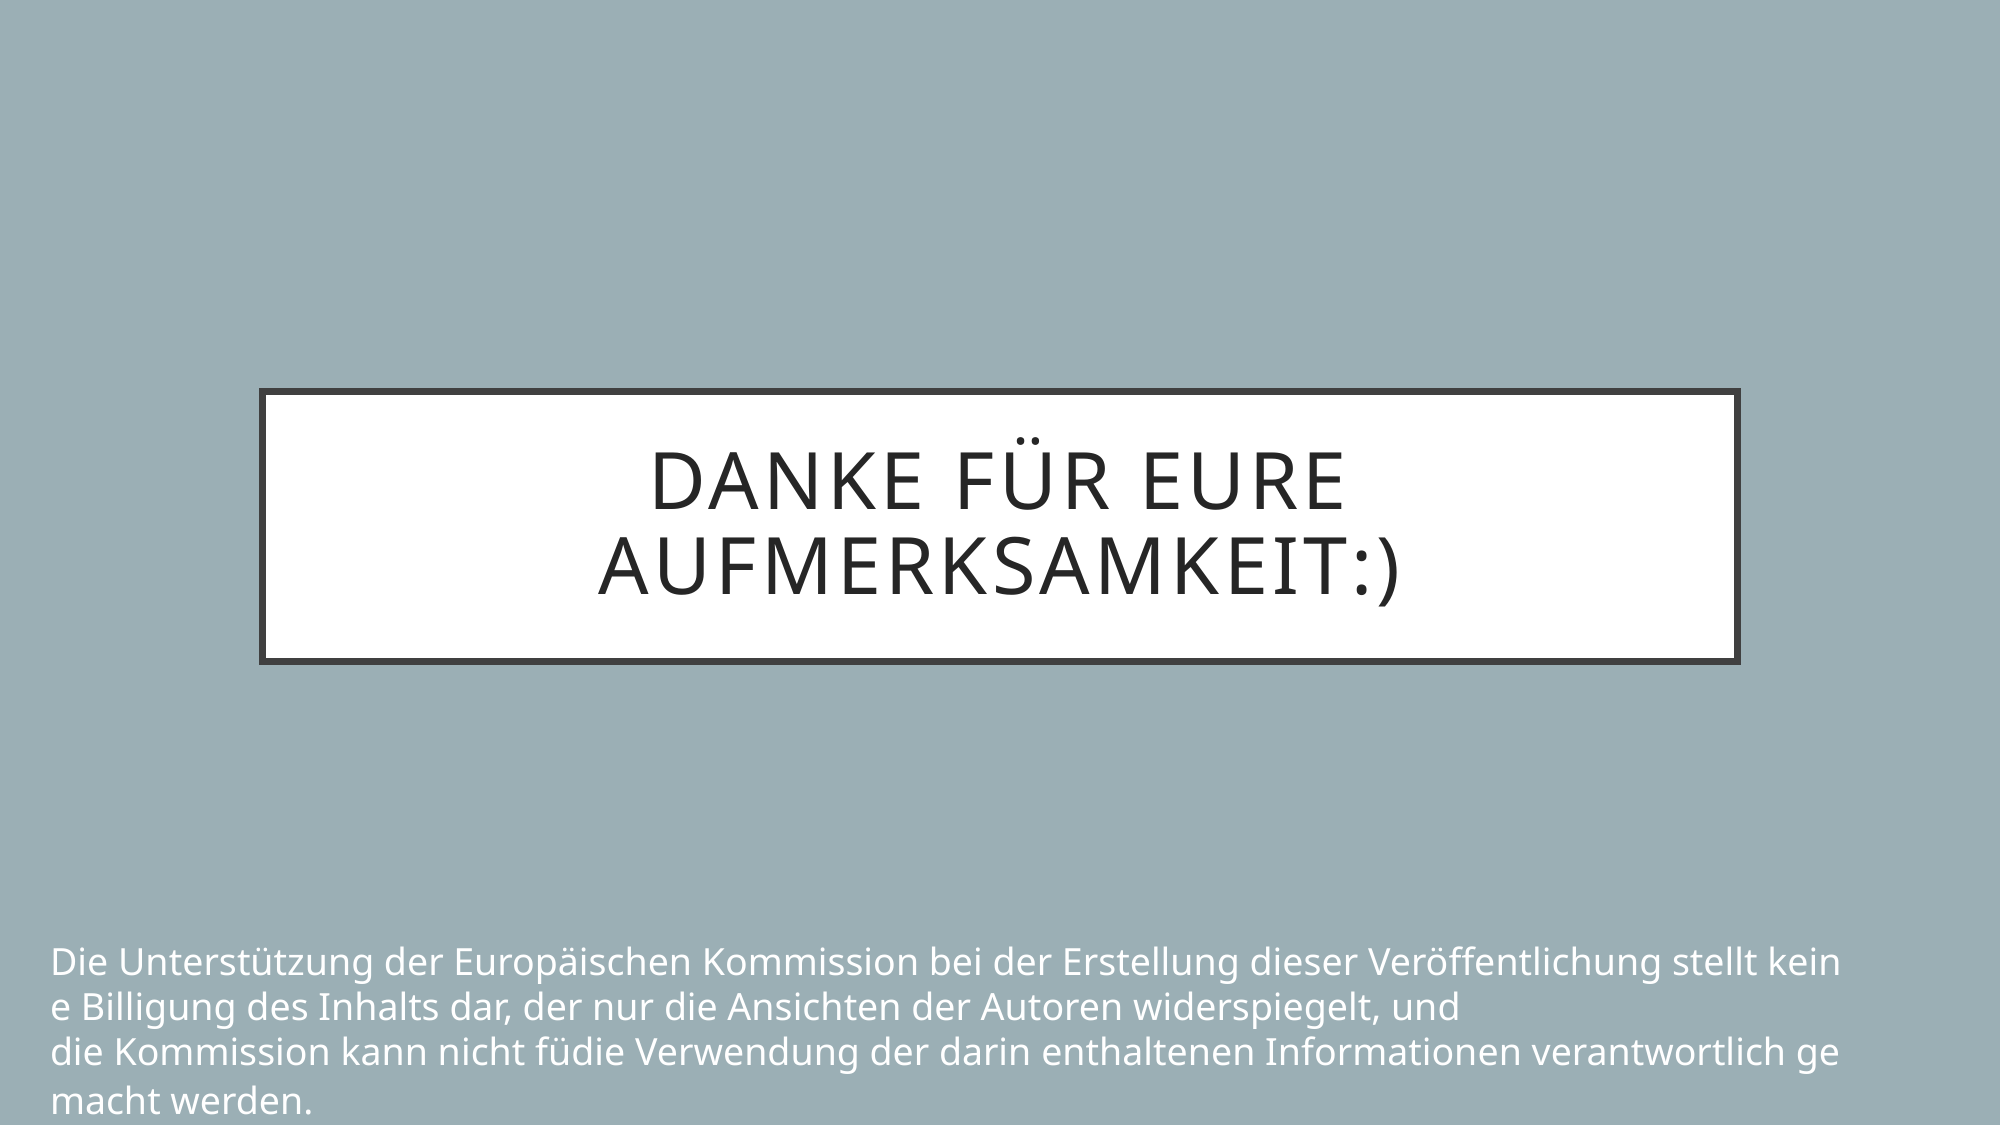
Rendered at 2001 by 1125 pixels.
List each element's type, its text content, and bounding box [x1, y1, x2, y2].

subtitle Die Unterstützung der Europäischen Kommission bei der Erstellung dieser Veröffentlichung stellt keine Billigung des Inhalts dar, der nur die Ansichten der Autoren widerspiegelt, und die Kommission kann nicht füdie Verwendung der darin enthaltenen Informationen verantwortlich gemacht werden. [34, 930, 1860, 1125]
title Danke für eure Aufmerksamkeit:) [259, 388, 1741, 665]
